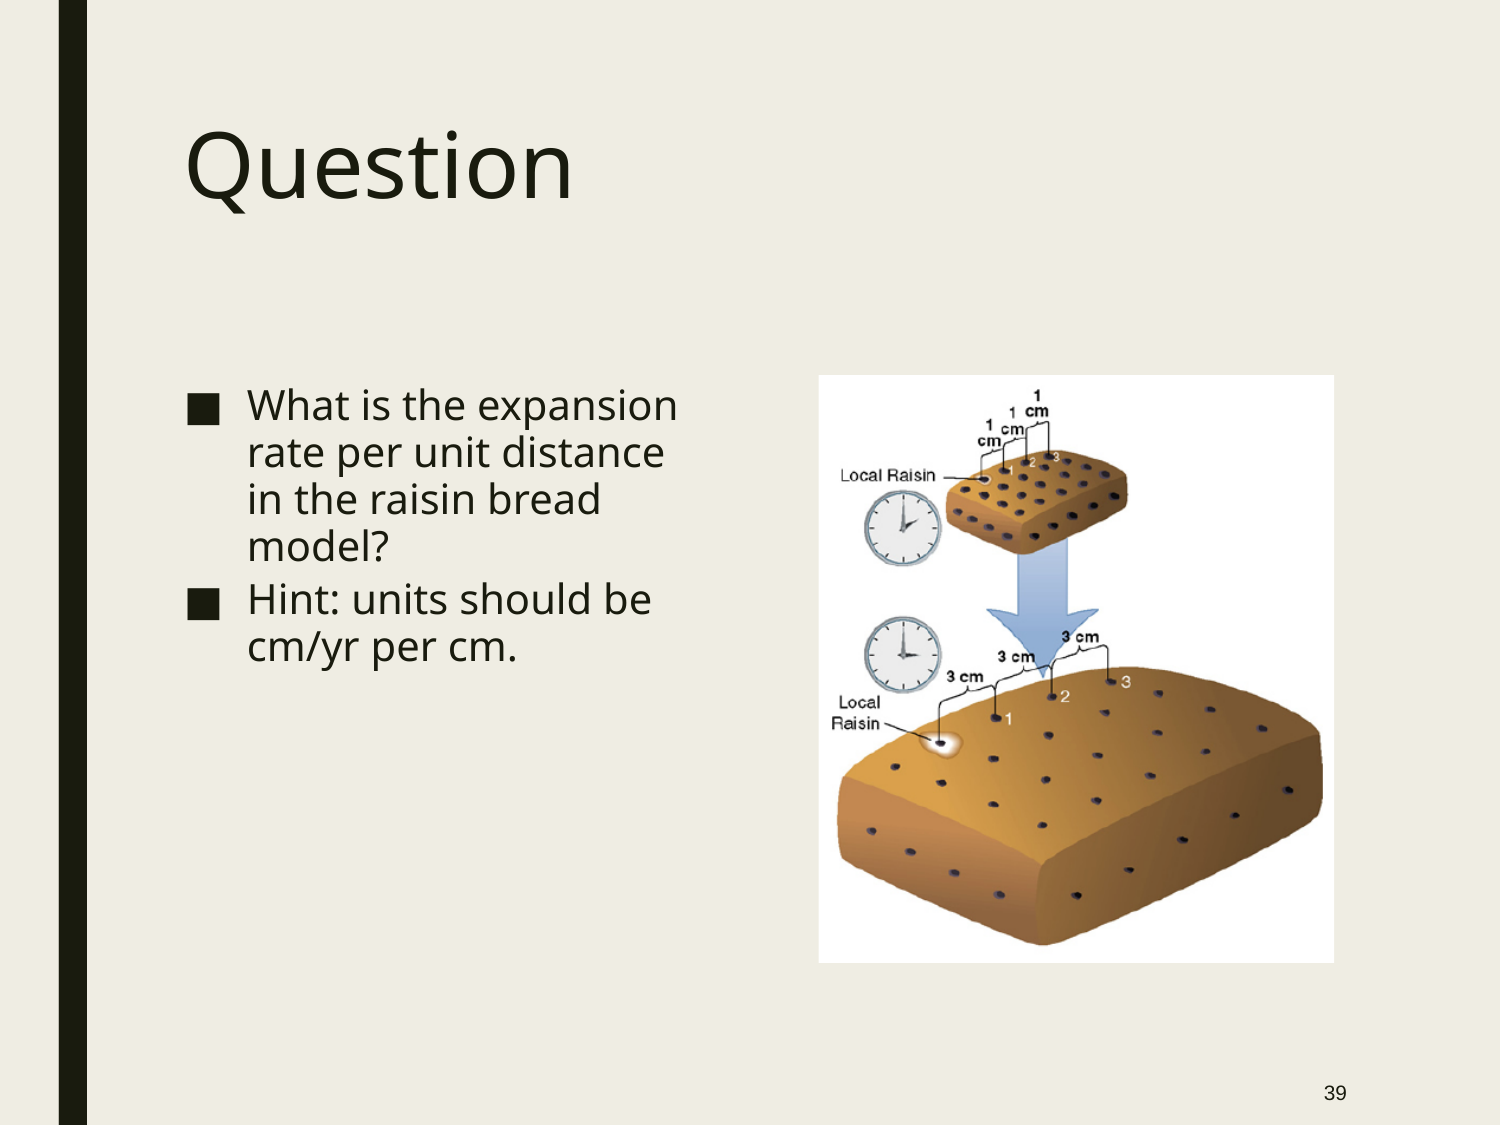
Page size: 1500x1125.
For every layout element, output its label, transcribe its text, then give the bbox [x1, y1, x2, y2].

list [818, 374, 1335, 963]
title Question [168, 112, 1351, 233]
list What is the expansion rate per unit distance in the raisin bread model? Hint: units should be cm/yr per cm. [168, 375, 716, 963]
slide_number 39 [1165, 1058, 1362, 1125]
